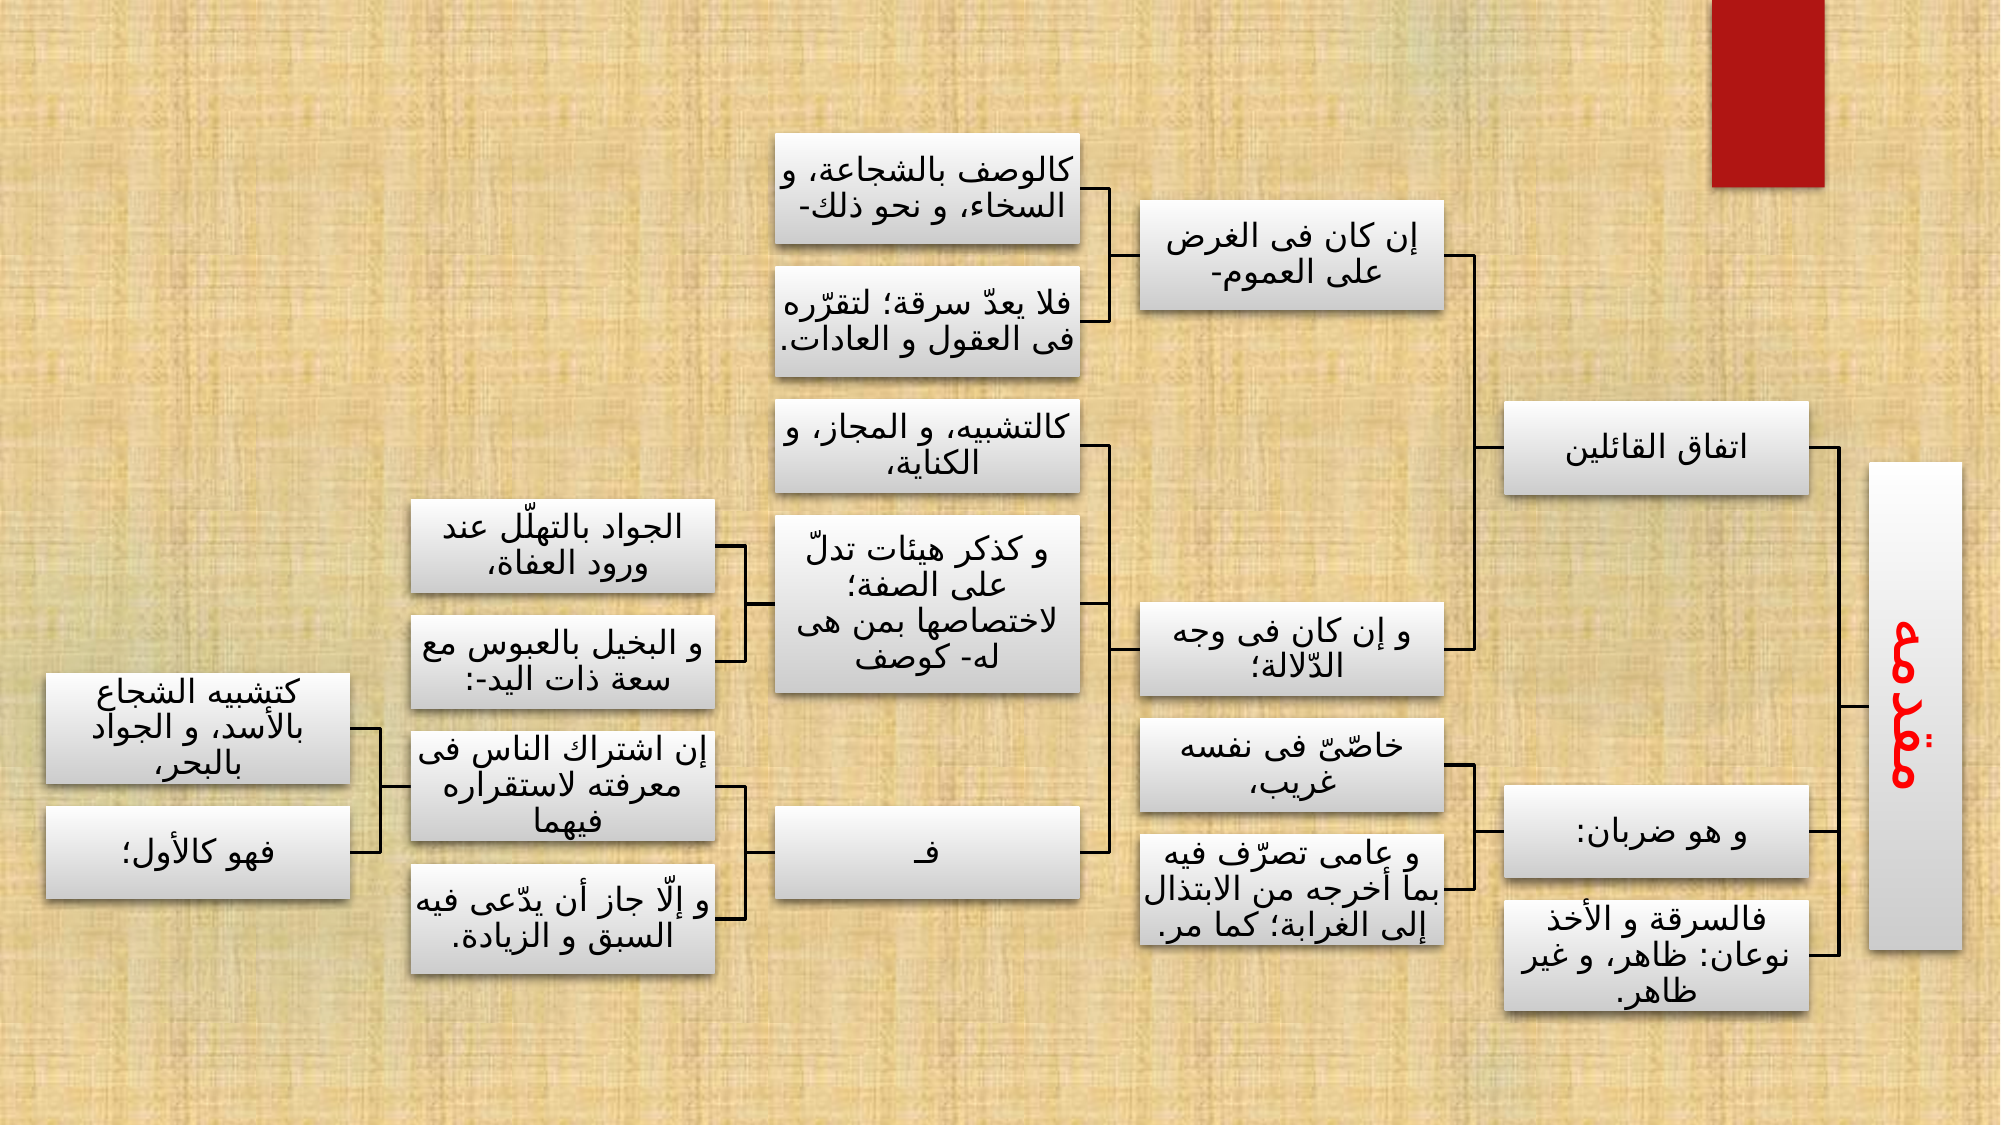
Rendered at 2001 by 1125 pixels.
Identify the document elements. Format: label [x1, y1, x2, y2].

picture [0, 0, 2001, 1125]
list [44, 39, 1964, 1105]
